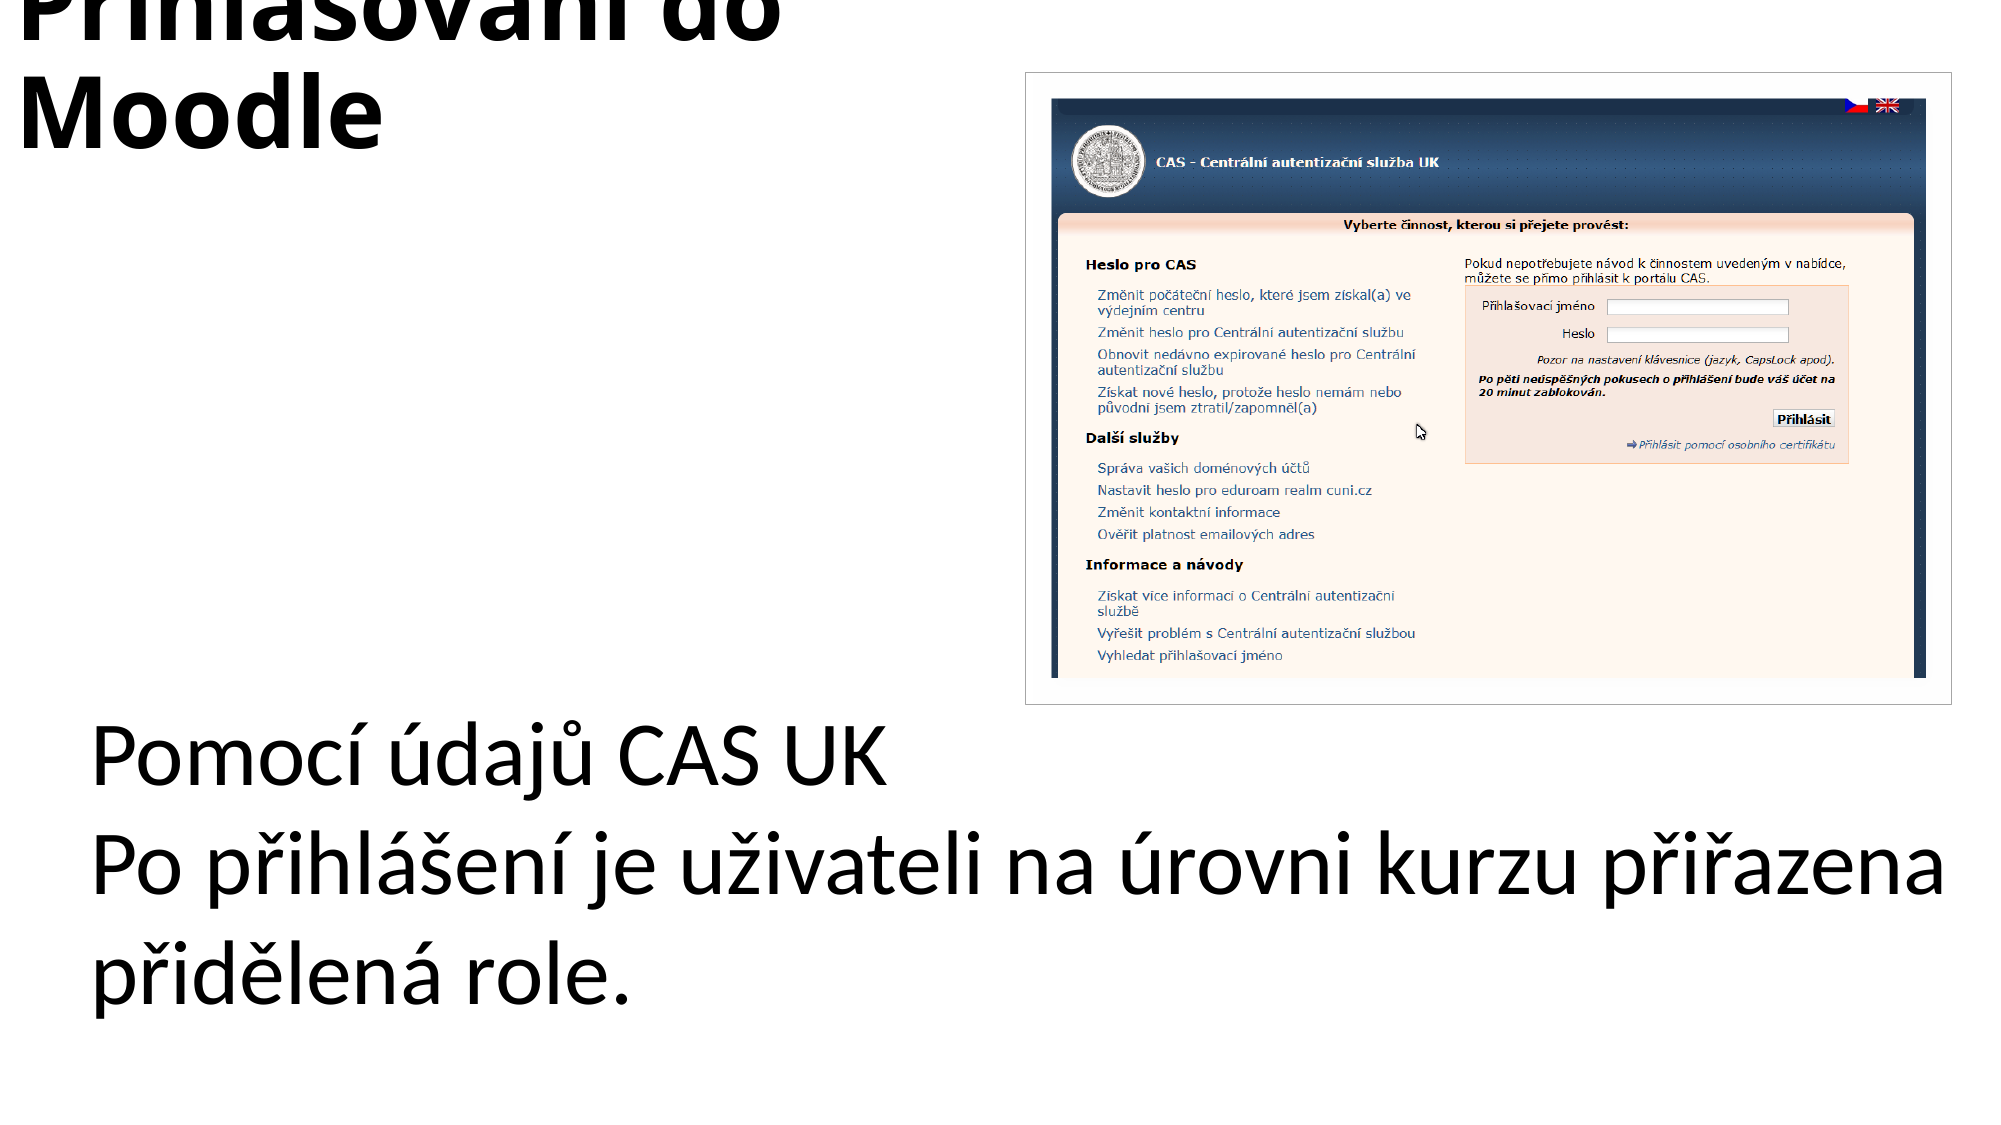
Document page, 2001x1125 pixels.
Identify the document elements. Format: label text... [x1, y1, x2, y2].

picture [1025, 72, 1952, 704]
text_box Pomocí údajů CAS UK Po přihlášení je uživateli na úrovni kurzu přiřazena přidělená role. [75, 685, 2000, 1031]
title Přihlašování do Moodle [0, 0, 977, 178]
